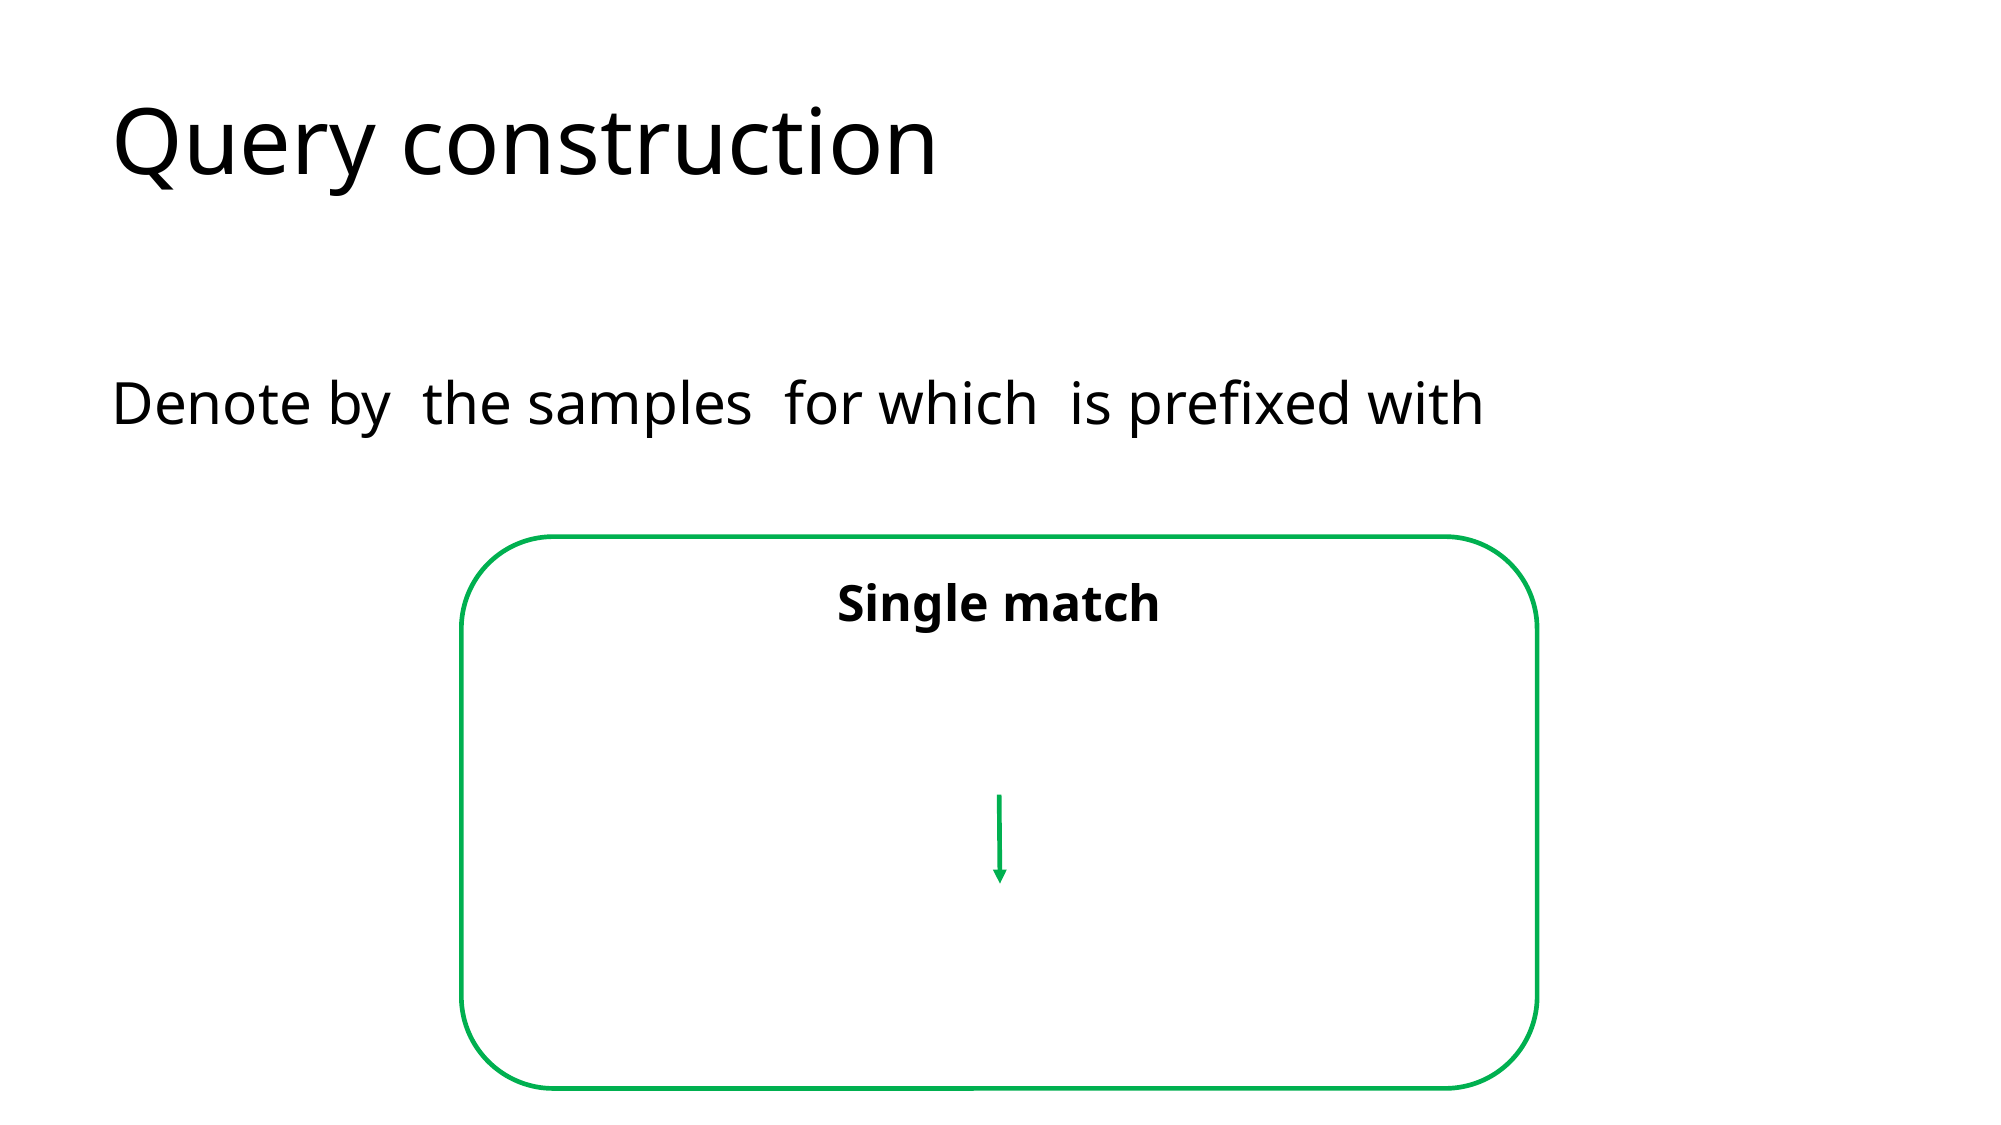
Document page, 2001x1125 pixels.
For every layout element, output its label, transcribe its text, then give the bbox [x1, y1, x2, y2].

title Query construction [96, 36, 1902, 254]
